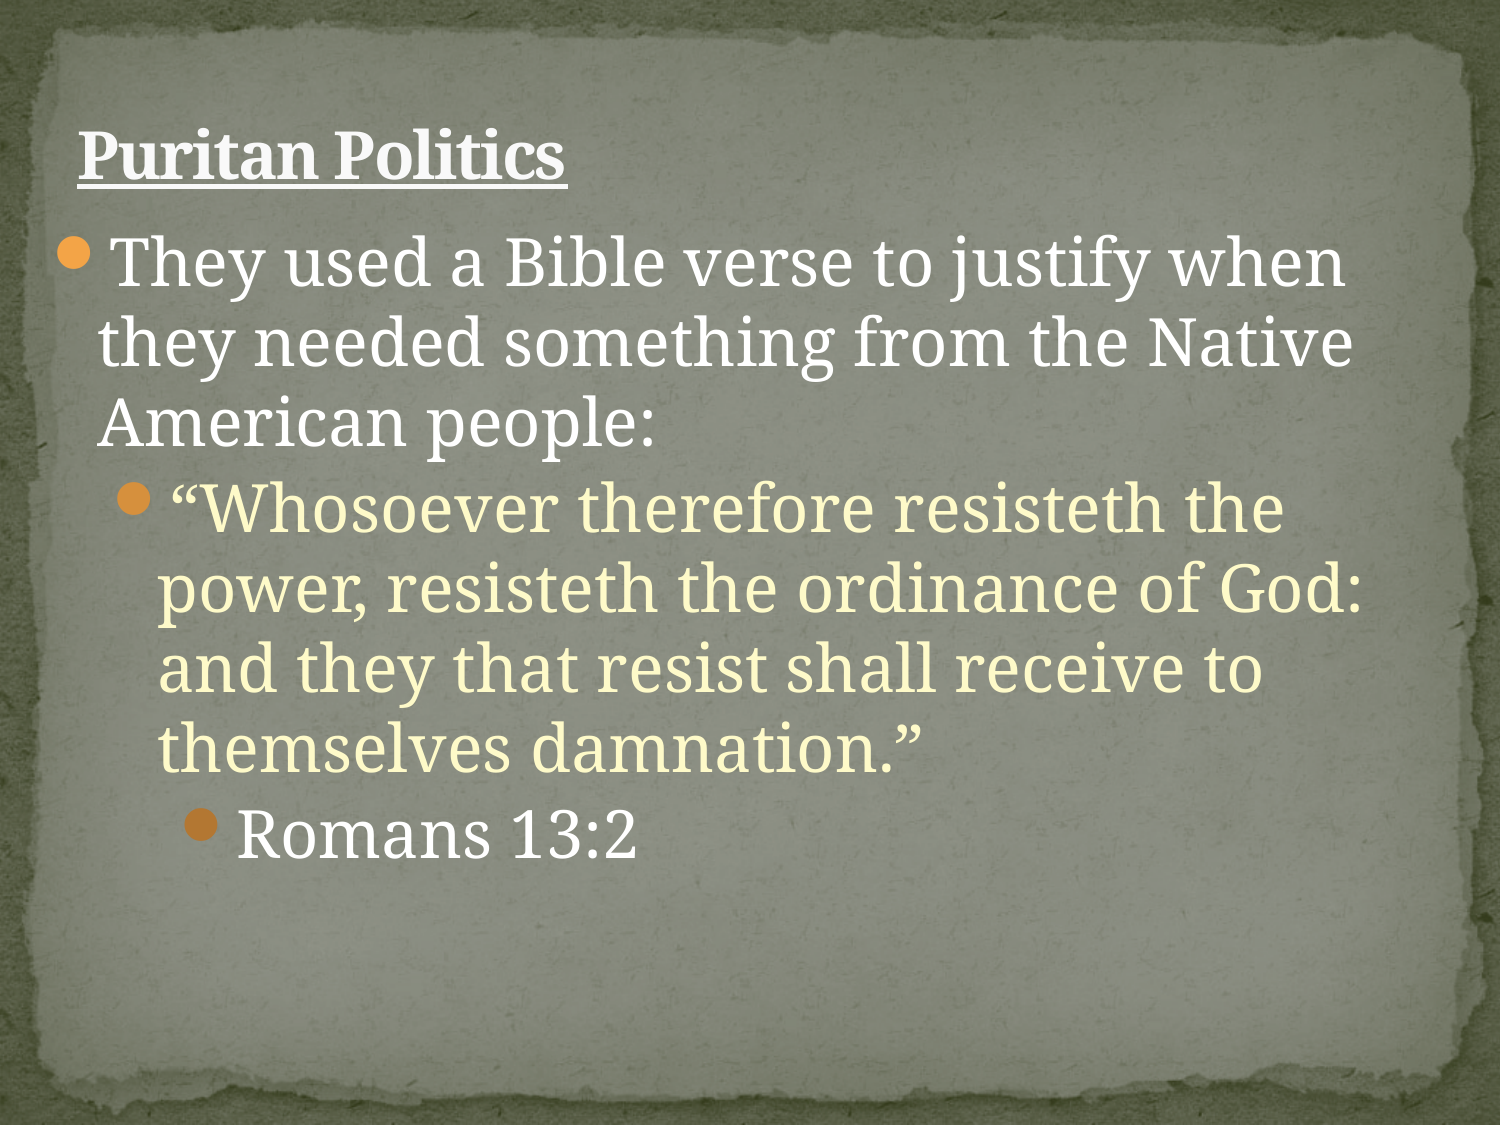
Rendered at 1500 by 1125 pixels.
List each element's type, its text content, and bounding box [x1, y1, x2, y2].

title Puritan Politics [62, 62, 700, 200]
list They used a Bible verse to justify when they needed something from the Native American people: “Whosoever therefore resisteth the power, resisteth the ordinance of God: and they that resist shall receive to themselves damnation.” Romans 13:2 [37, 212, 1438, 1050]
